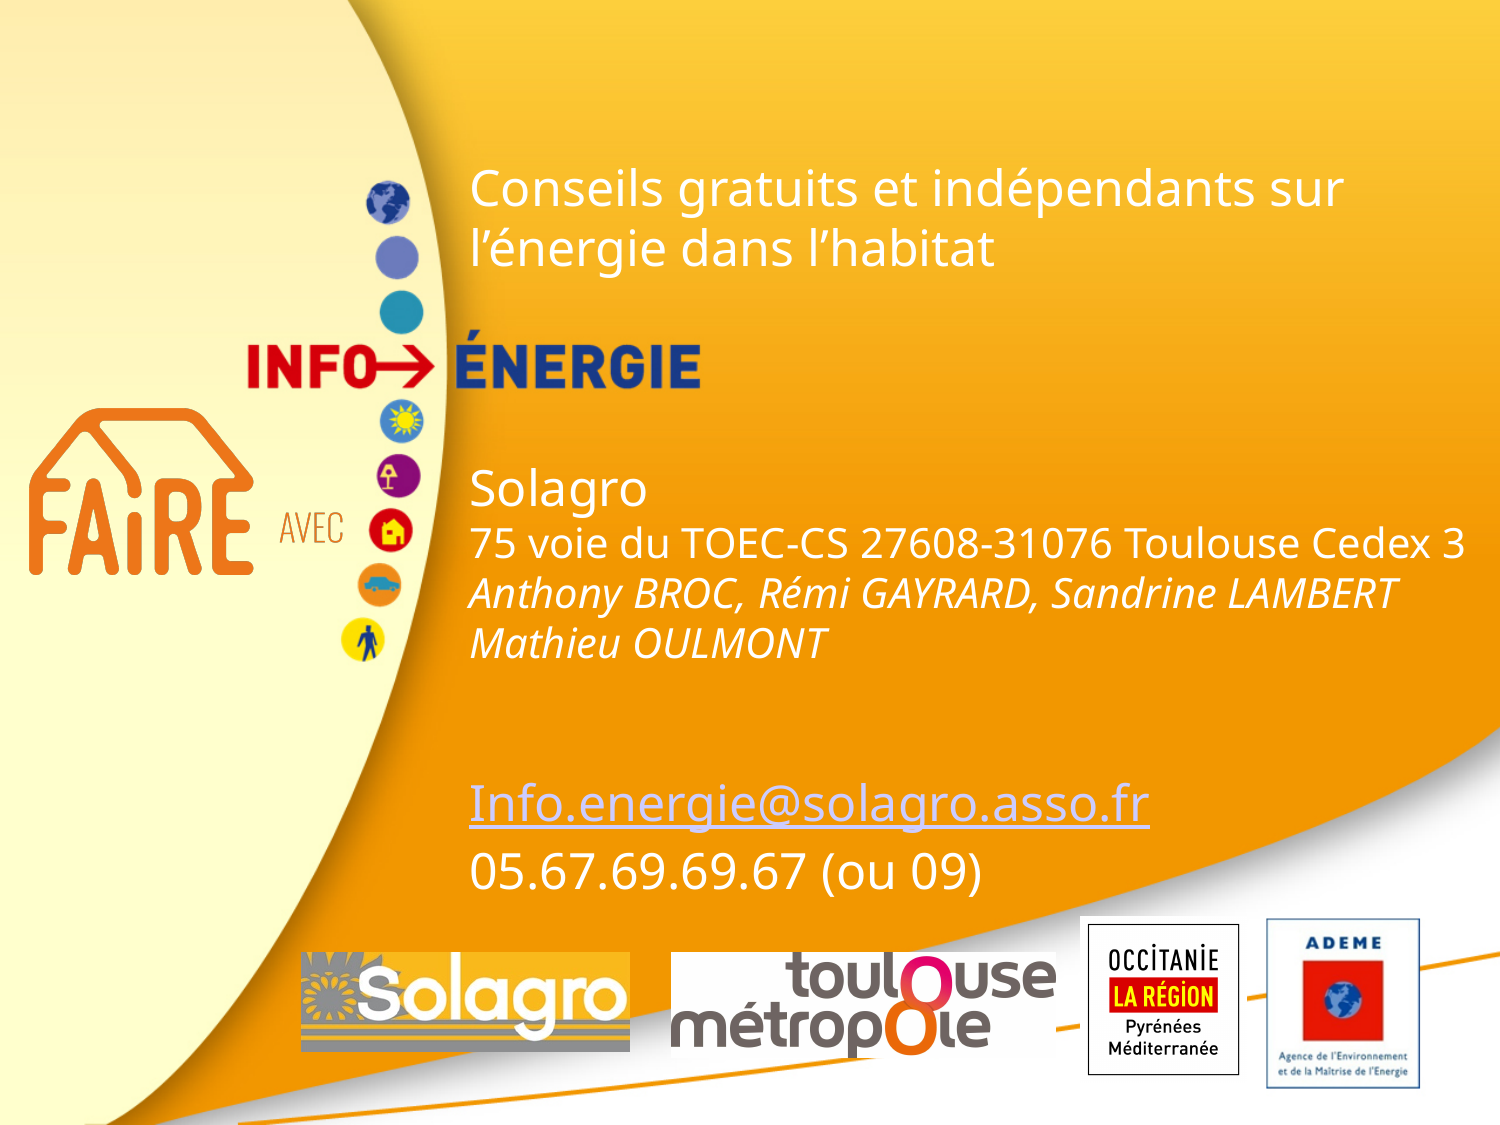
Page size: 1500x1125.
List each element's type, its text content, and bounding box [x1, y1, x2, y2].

text_box Conseils gratuits et indépendants sur l’énergie dans l’habitat Solagro 75 voie du TOEC-CS 27608-31076 Toulouse Cedex 3 Anthony BROC, Rémi GAYRARD, Sandrine LAMBERT Mathieu OULMONT Info.energie@solagro.asso.fr 05.67.69.69.67 (ou 09) [454, 149, 1483, 908]
picture [0, 0, 1500, 1125]
